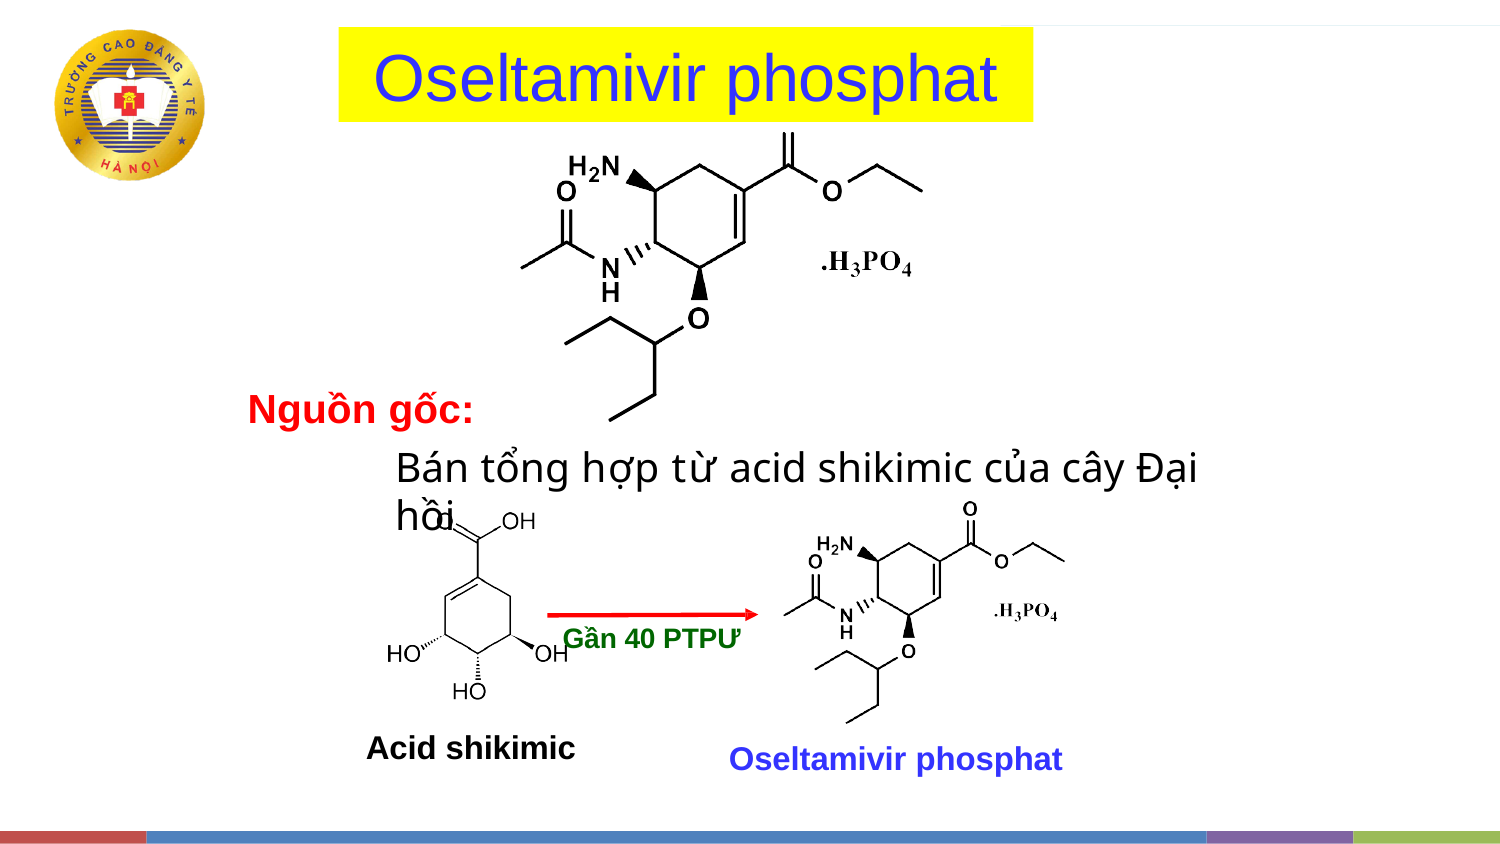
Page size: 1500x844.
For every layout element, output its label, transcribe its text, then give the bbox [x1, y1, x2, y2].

text_box Nguồn gốc: Bán tổng hợp từ acid shikimic của cây Đại hồi Gần 40 PTPƯ [246, 371, 1225, 654]
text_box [388, 512, 759, 700]
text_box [783, 500, 1065, 724]
picture [0, 18, 258, 191]
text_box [563, 309, 709, 423]
text_box Acid shikimic [364, 724, 580, 766]
text_box Oseltamivir phosphat [727, 735, 1066, 777]
picture [519, 131, 923, 302]
text_box Oseltamivir phosphat [338, 27, 1034, 122]
